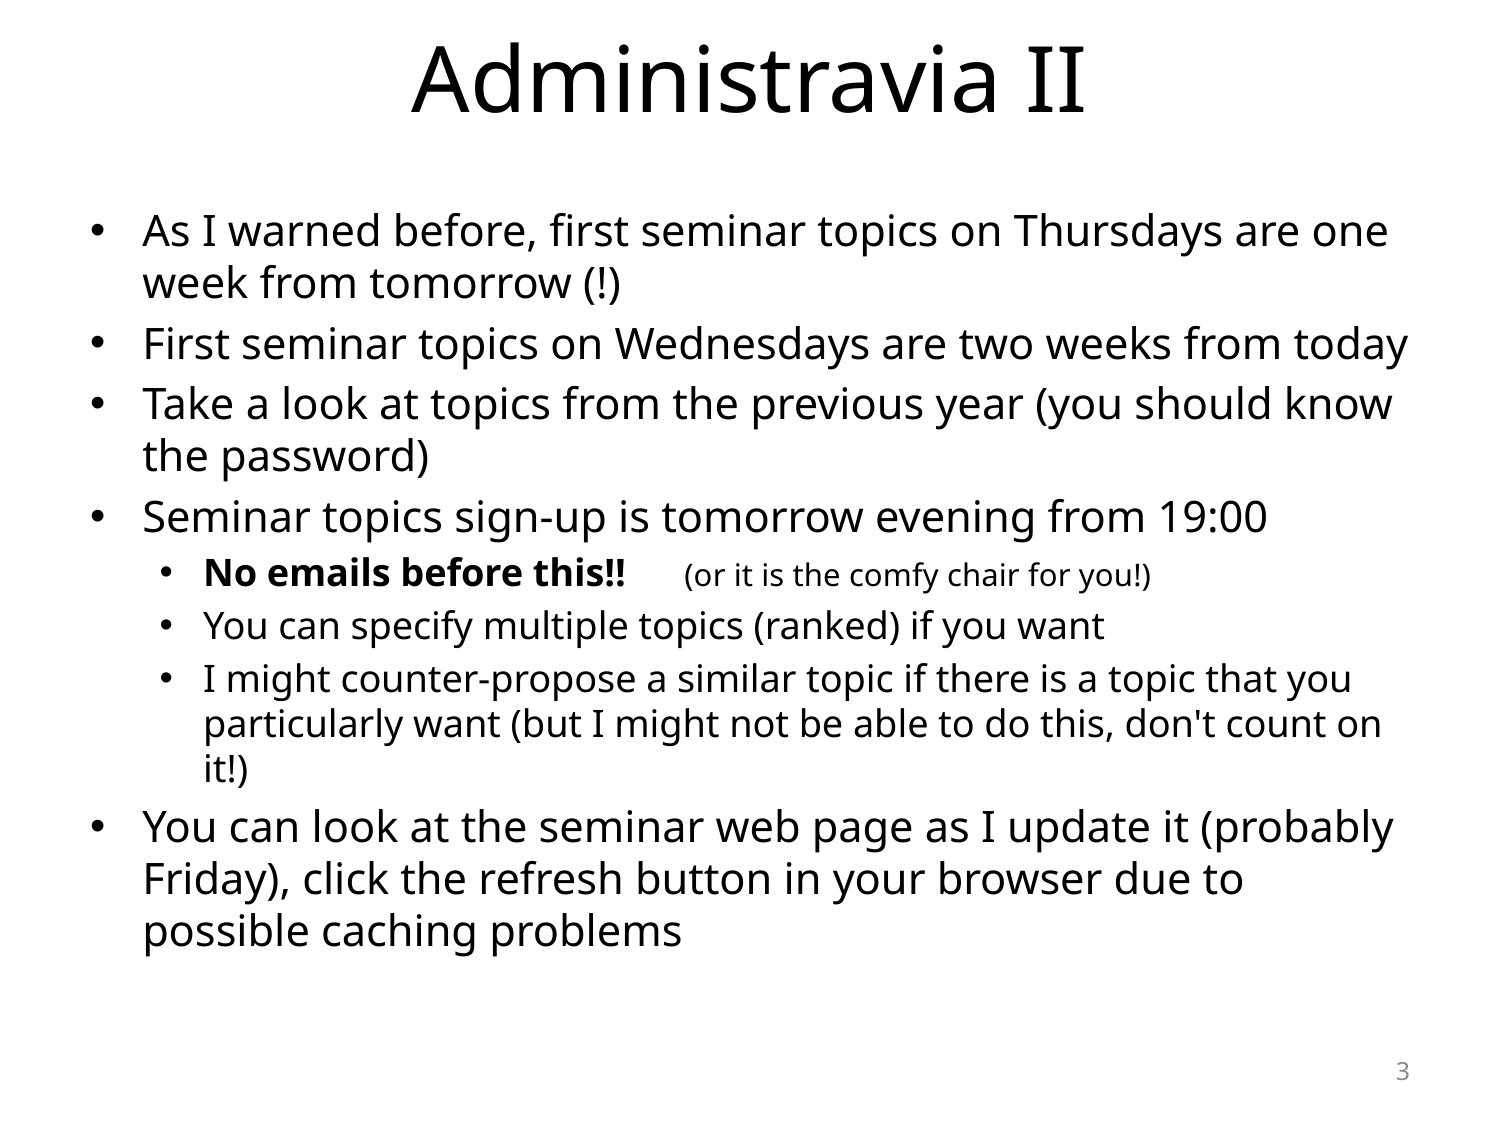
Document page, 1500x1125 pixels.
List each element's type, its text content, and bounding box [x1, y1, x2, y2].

list As I warned before, first seminar topics on Thursdays are one week from tomorrow (!) First seminar topics on Wednesdays are two weeks from today Take a look at topics from the previous year (you should know the password) Seminar topics sign-up is tomorrow evening from 19:00 No emails before this!! (or it is the comfy chair for you!) You can specify multiple topics (ranked) if you want I might counter-propose a similar topic if there is a topic that you particularly want (but I might not be able to do this, don't count on it!) You can look at the seminar web page as I update it (probably Friday), click the refresh button in your browser due to possible caching problems [75, 195, 1425, 1011]
title Administravia II [75, 0, 1425, 152]
slide_number 3 [1074, 1042, 1425, 1103]
